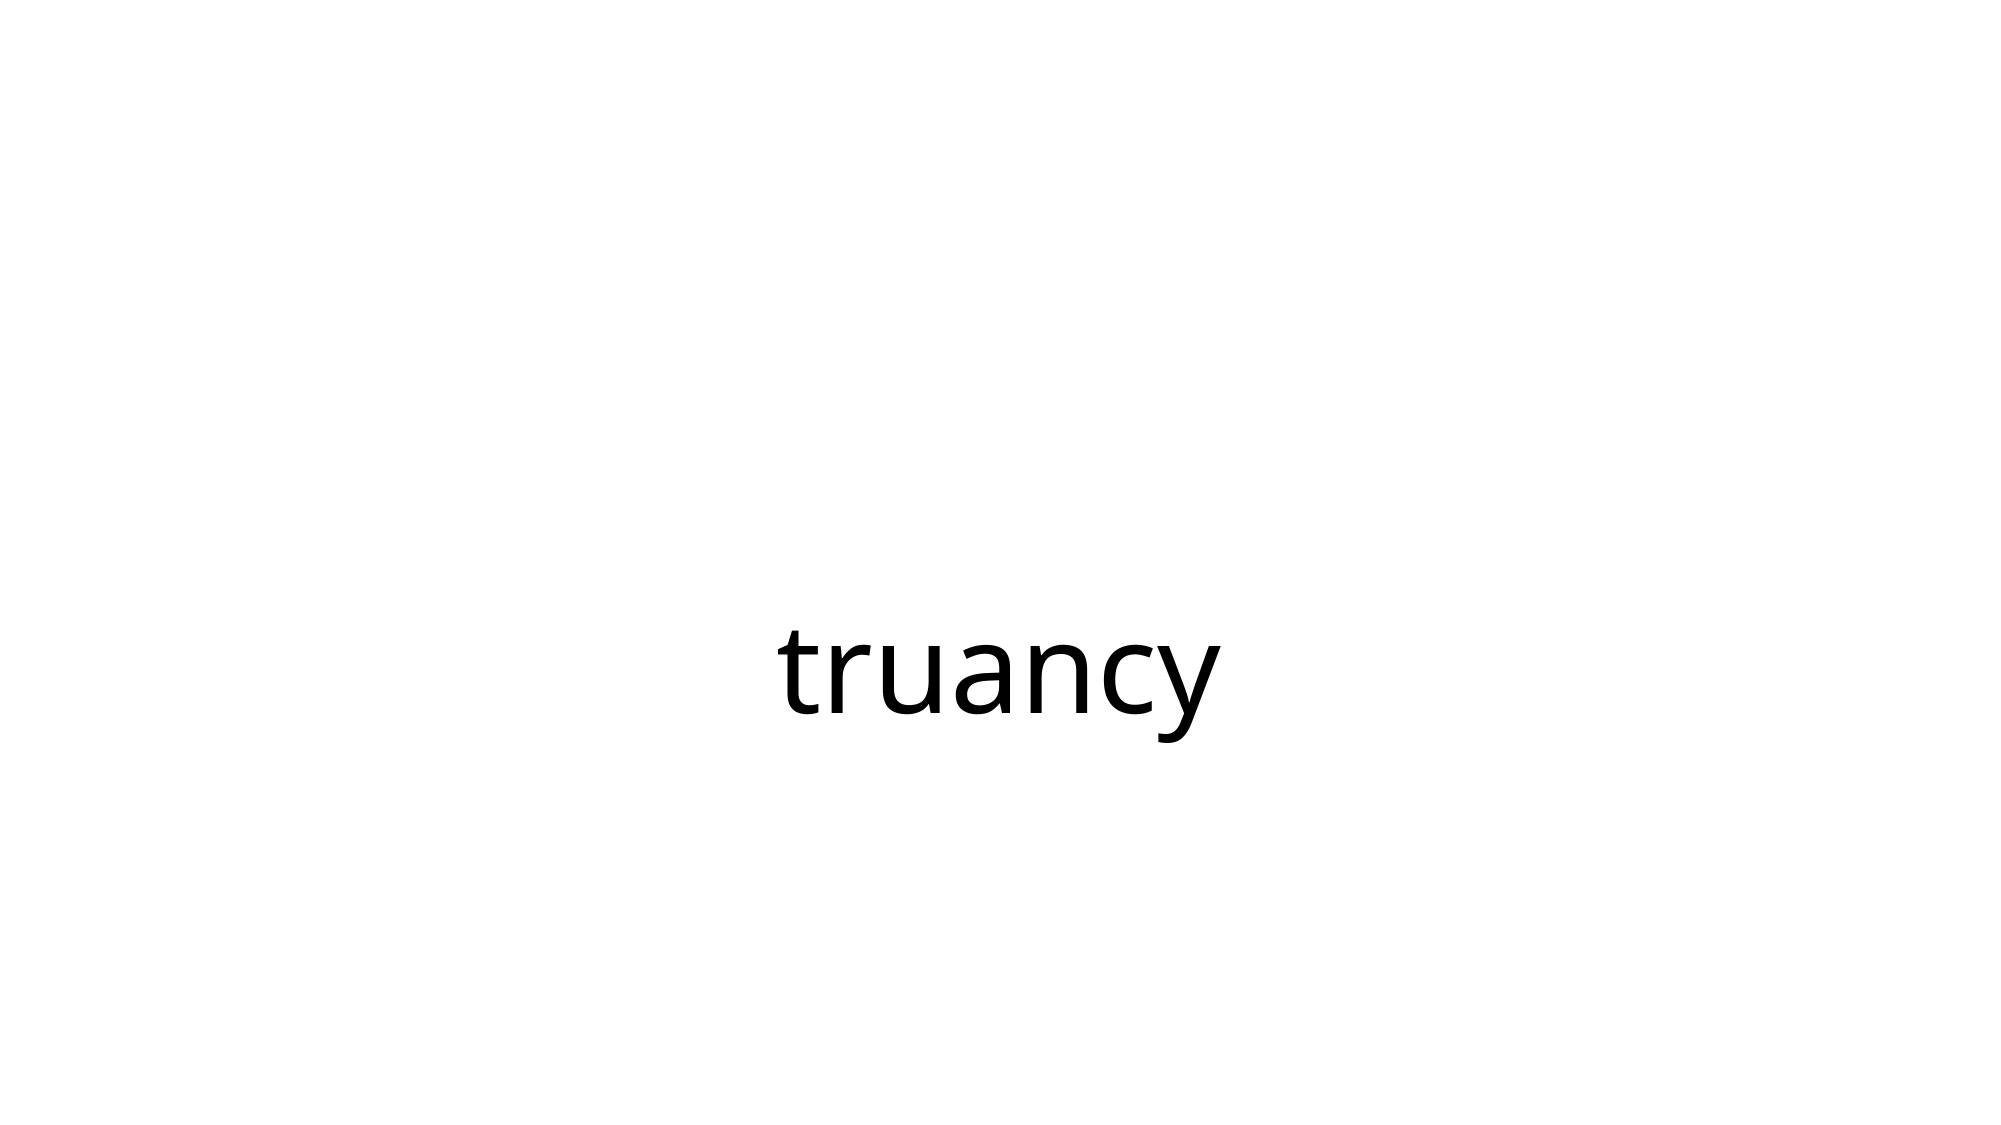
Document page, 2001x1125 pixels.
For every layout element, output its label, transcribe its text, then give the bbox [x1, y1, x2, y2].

title truancy [136, 505, 1862, 749]
